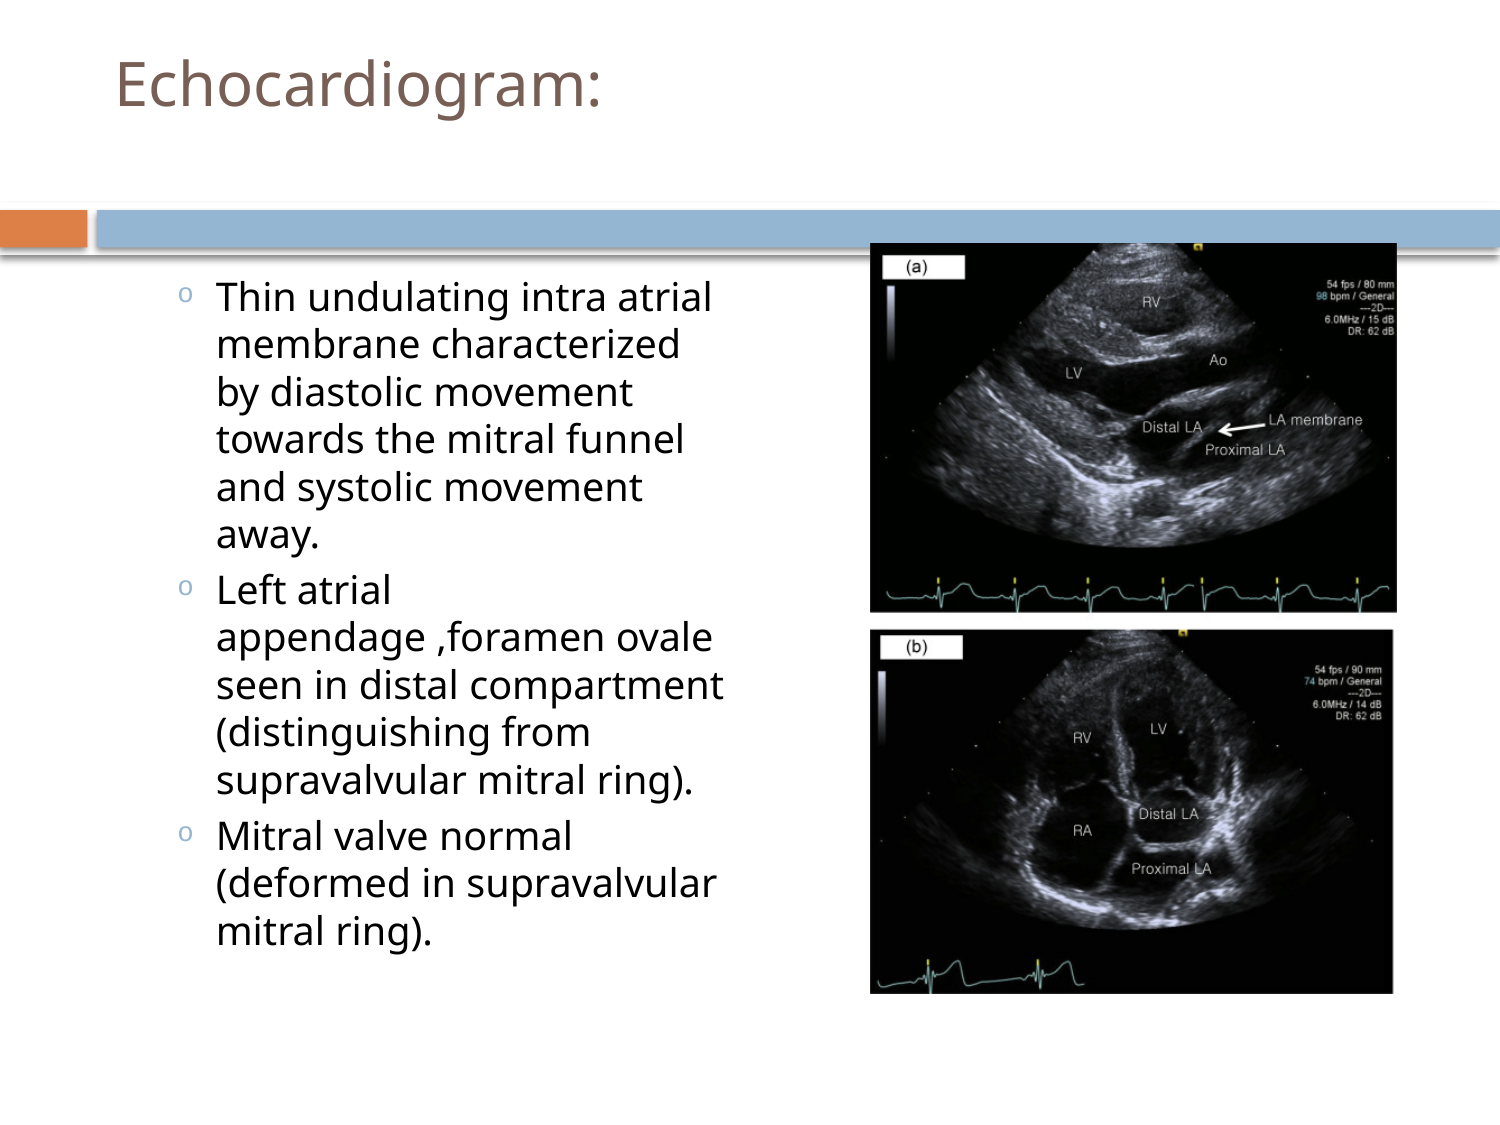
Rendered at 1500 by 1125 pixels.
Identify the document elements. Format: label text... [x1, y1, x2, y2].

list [870, 242, 1398, 994]
list Thin undulating intra atrial membrane characterized by diastolic movement towards the mitral funnel and systolic movement away. Left atrial appendage ,foramen ovale seen in distal compartment (distinguishing from supravalvular mitral ring). Mitral valve normal (deformed in supravalvular mitral ring). [111, 264, 749, 1015]
title Echocardiogram: [99, 37, 1438, 200]
